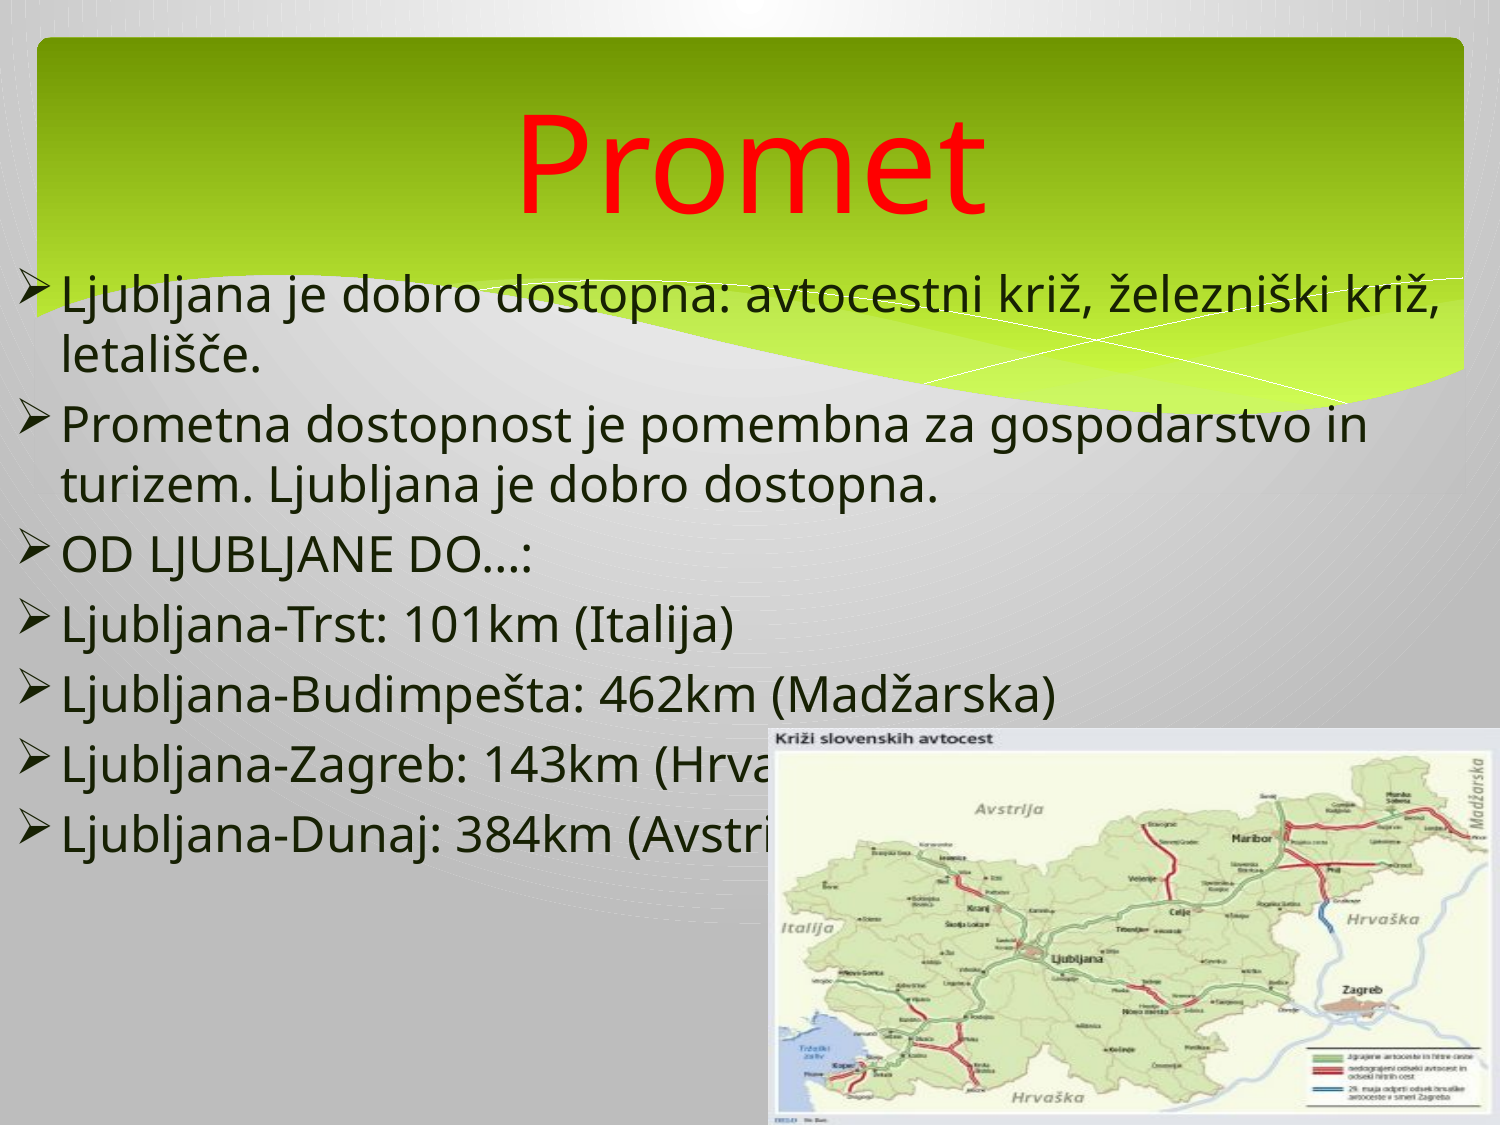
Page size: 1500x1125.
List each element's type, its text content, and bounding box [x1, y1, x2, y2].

list Ljubljana je dobro dostopna: avtocestni križ, železniški križ, letališče. Prometna dostopnost je pomembna za gospodarstvo in turizem. Ljubljana je dobro dostopna. OD LJUBLJANE DO…: Ljubljana-Trst: 101km (Italija) Ljubljana-Budimpešta: 462km (Madžarska) Ljubljana-Zagreb: 143km (Hrvaška) Ljubljana-Dunaj: 384km (Avstrija) [0, 255, 1500, 927]
title Promet [75, 55, 1425, 261]
picture [767, 727, 1500, 1125]
